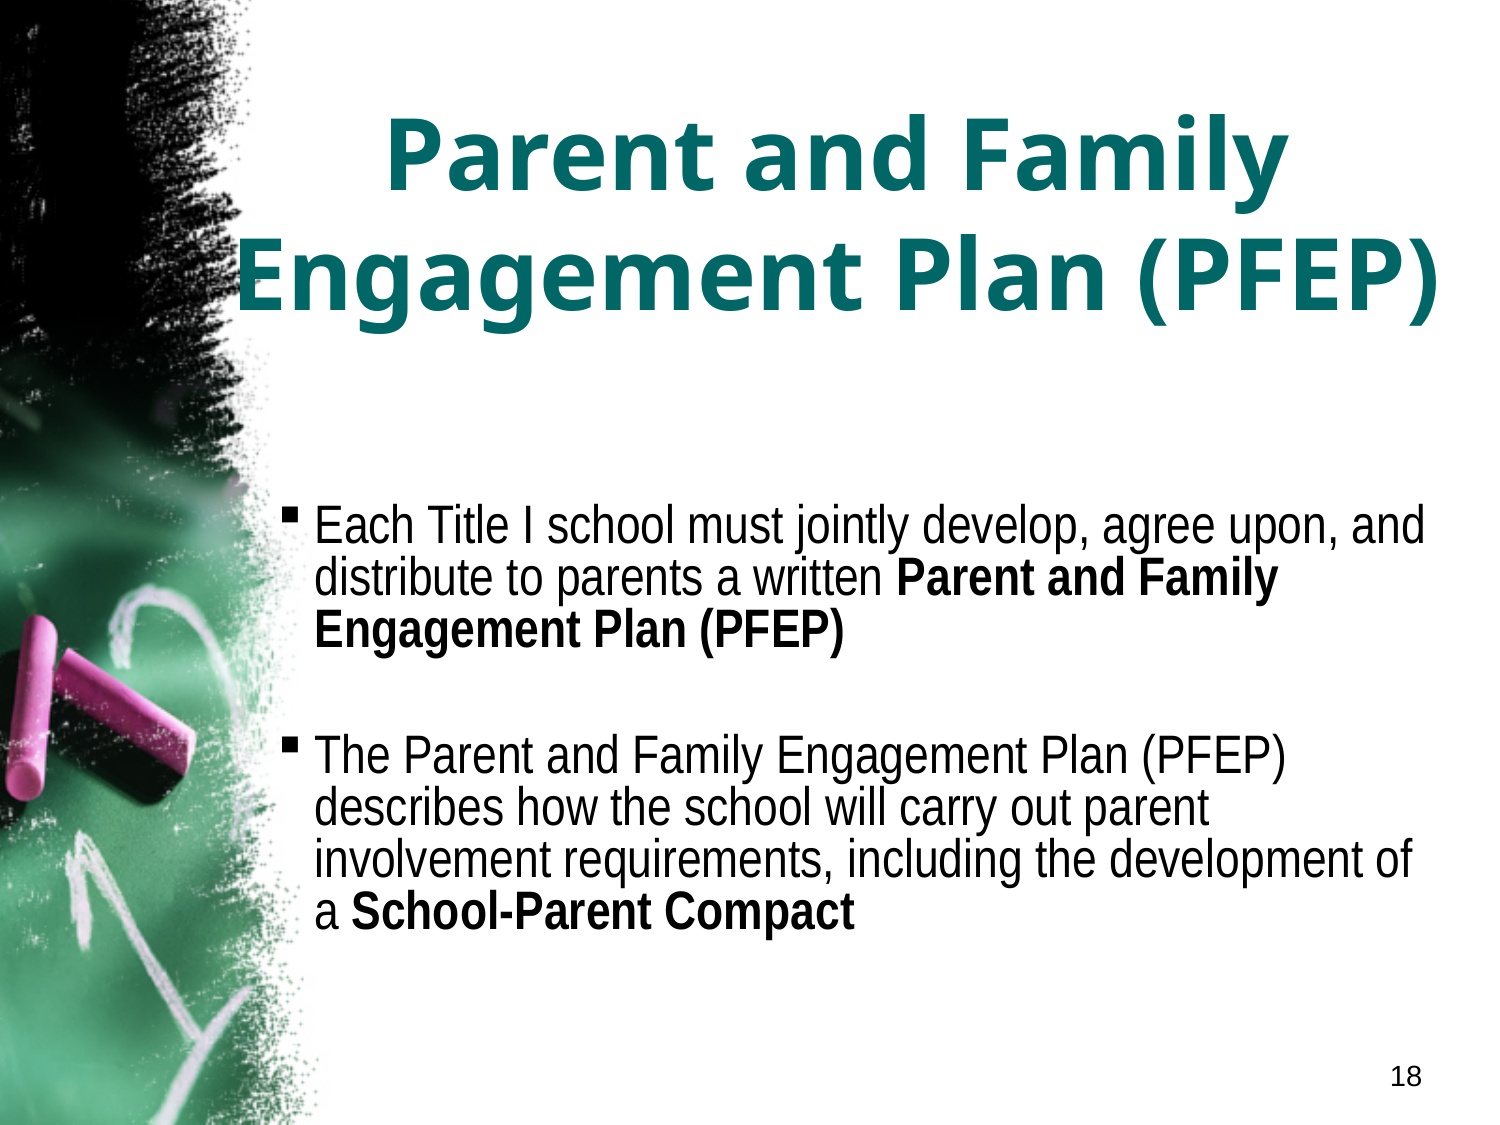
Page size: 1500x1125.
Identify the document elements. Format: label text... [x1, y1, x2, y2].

text_box [229, 1012, 1436, 1060]
slide_number 18 [1212, 1049, 1438, 1125]
picture [0, 0, 1500, 1125]
title Parent and Family Engagement Plan (PFEP) [174, 70, 1499, 351]
text_box Each Title I school must jointly develop, agree upon, and distribute to parents a written Parent and Family Engagement Plan (PFEP) The Parent and Family Engagement Plan (PFEP) describes how the school will carry out parent involvement requirements, including the development of a School-Parent Compact [262, 495, 1465, 1015]
